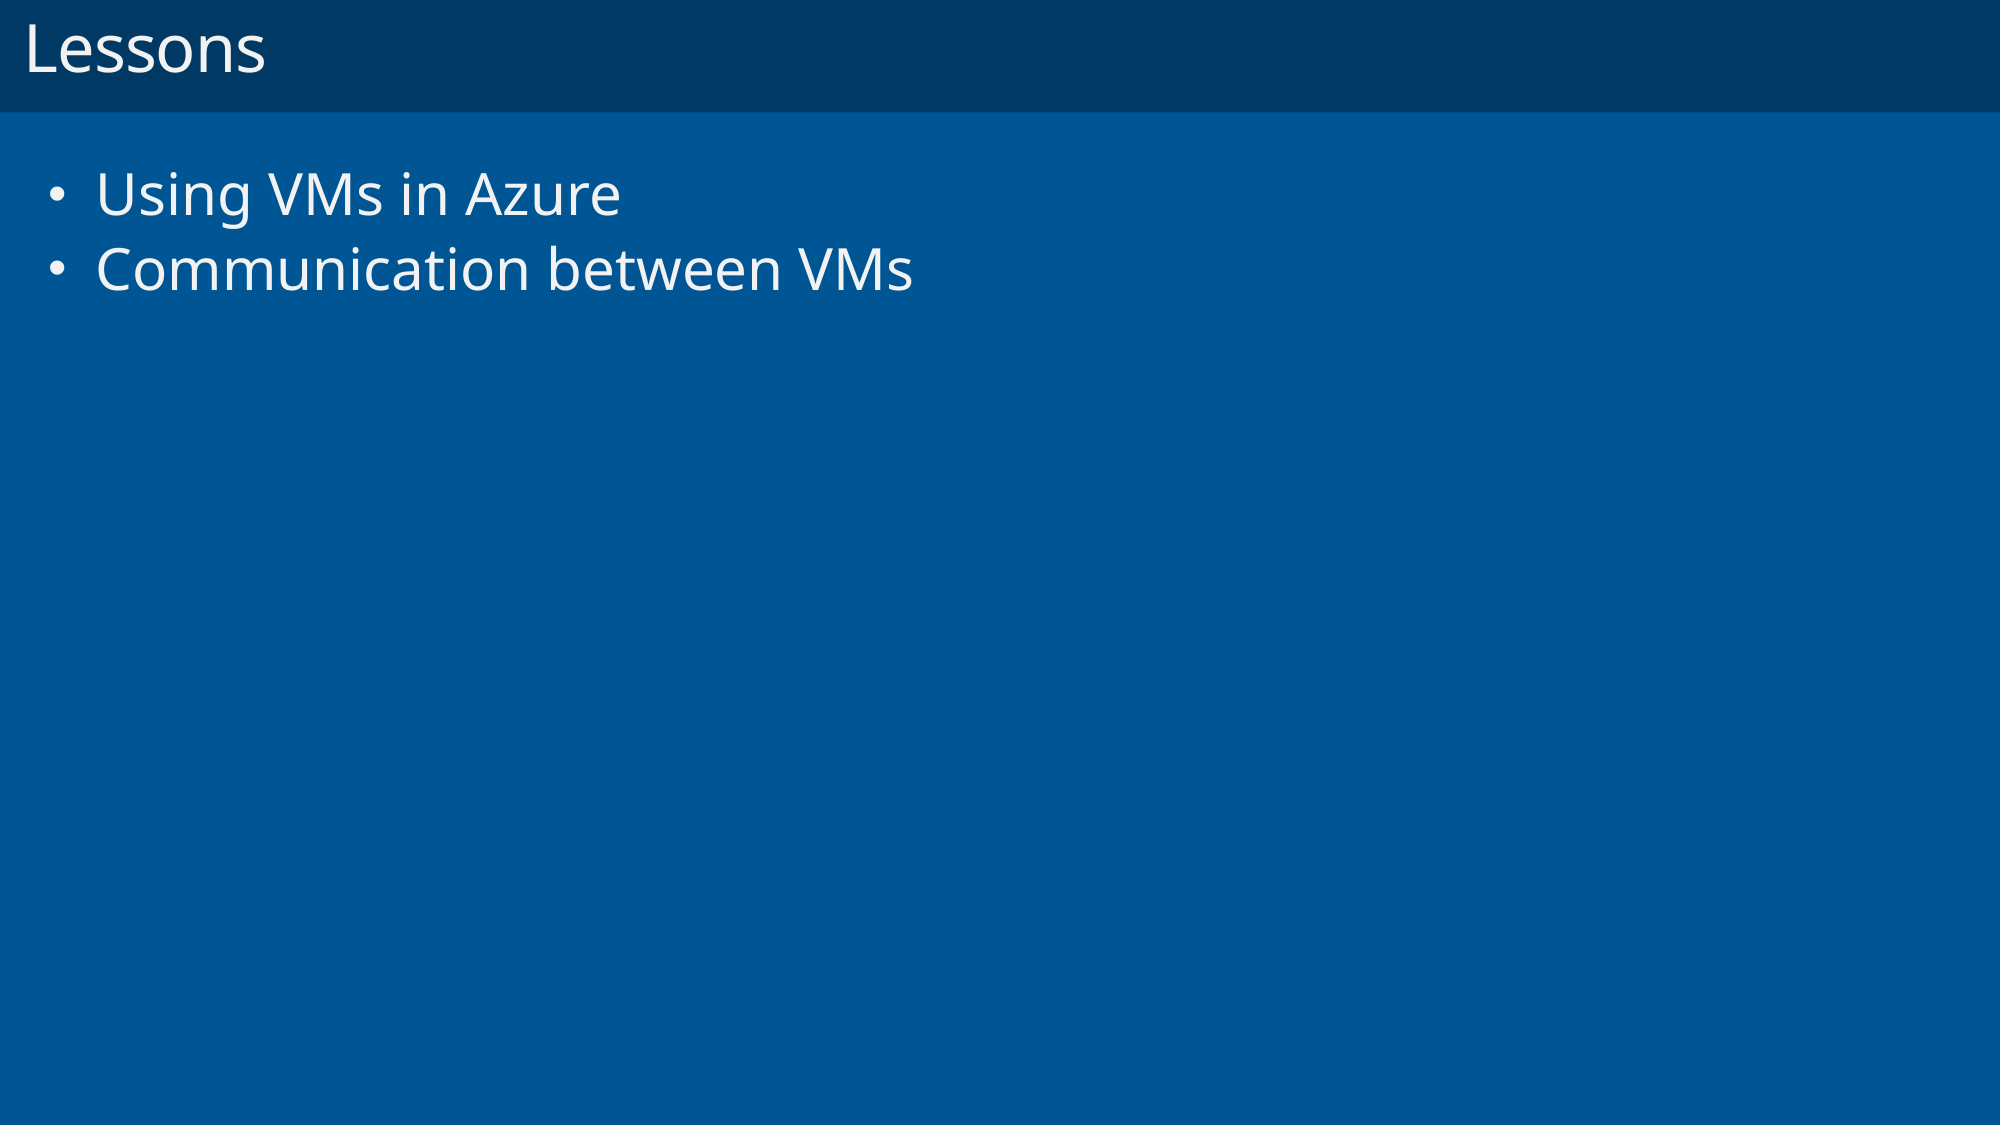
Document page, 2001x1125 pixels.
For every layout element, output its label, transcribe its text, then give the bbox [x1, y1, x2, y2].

list Using VMs in Azure Communication between VMs [24, 149, 1975, 322]
title Lessons [0, 0, 2000, 113]
text_box [324, 237, 1675, 1063]
